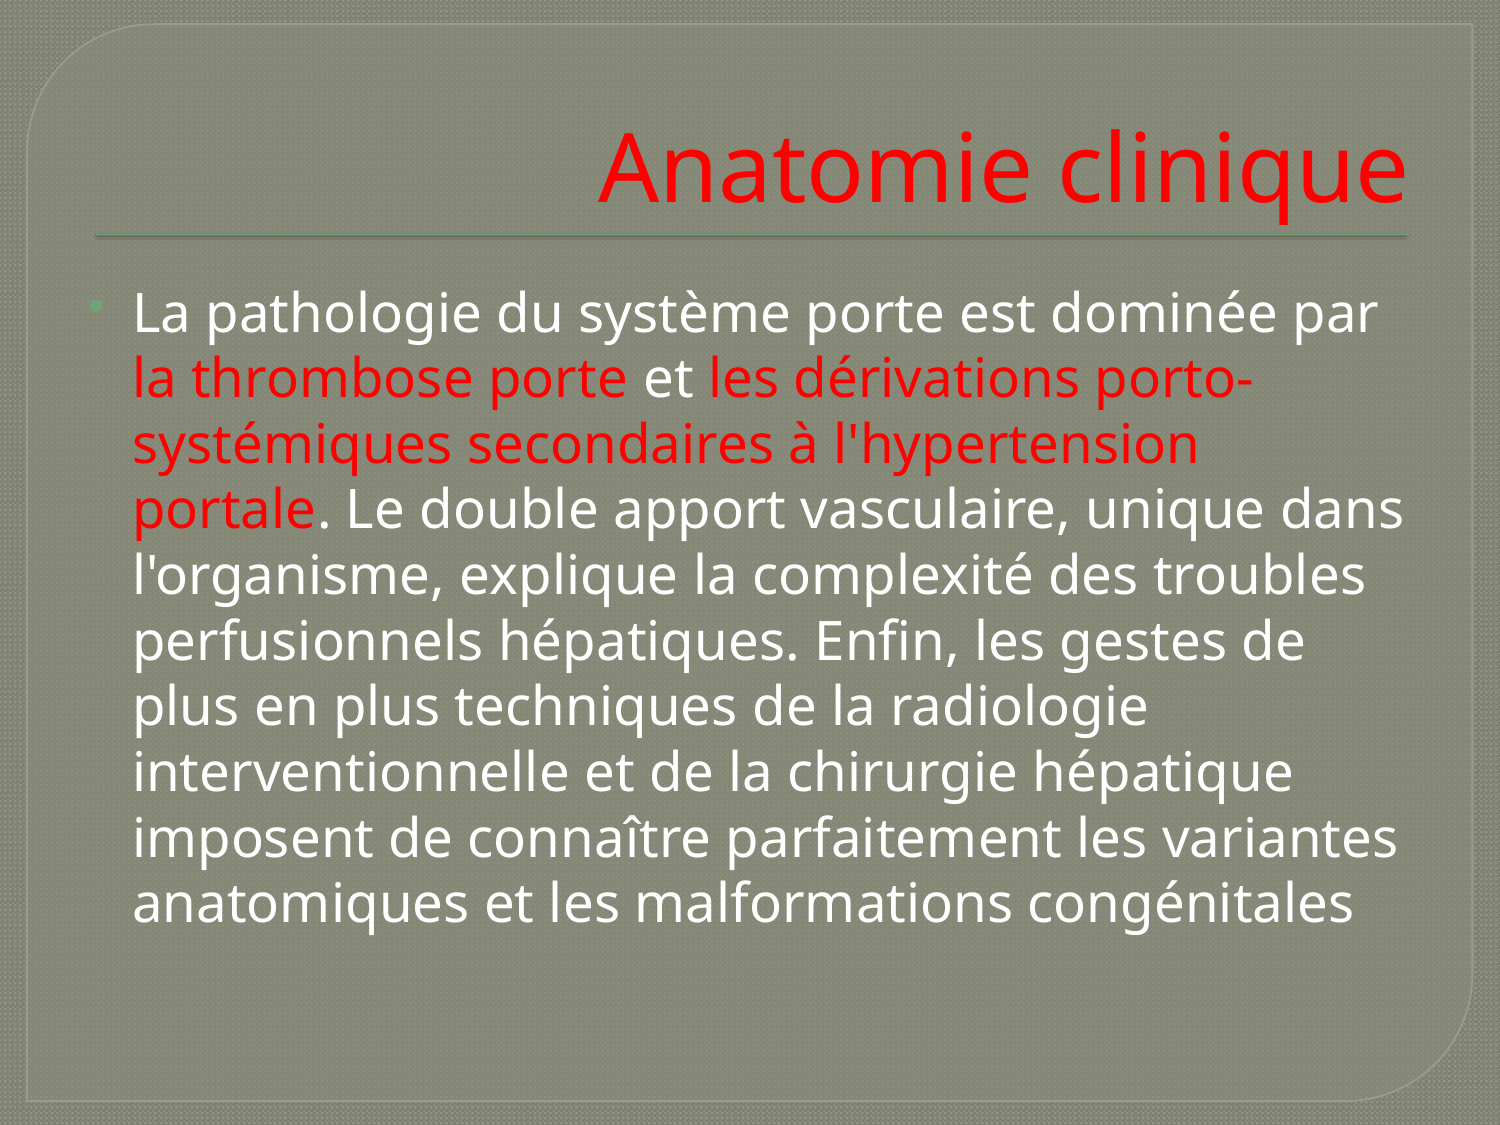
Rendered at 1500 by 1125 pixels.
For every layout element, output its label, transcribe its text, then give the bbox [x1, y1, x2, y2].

title Anatomie clinique [75, 41, 1425, 230]
list La pathologie du système porte est dominée par la thrombose porte et les dérivations porto-systémiques secondaires à l'hypertension portale. Le double apport vasculaire, unique dans l'organisme, explique la complexité des troubles perfusionnels hépatiques. Enfin, les gestes de plus en plus techniques de la radiologie interventionnelle et de la chirurgie hépatique imposent de connaître parfaitement les variantes anatomiques et les malformations congénitales [75, 270, 1425, 1013]
